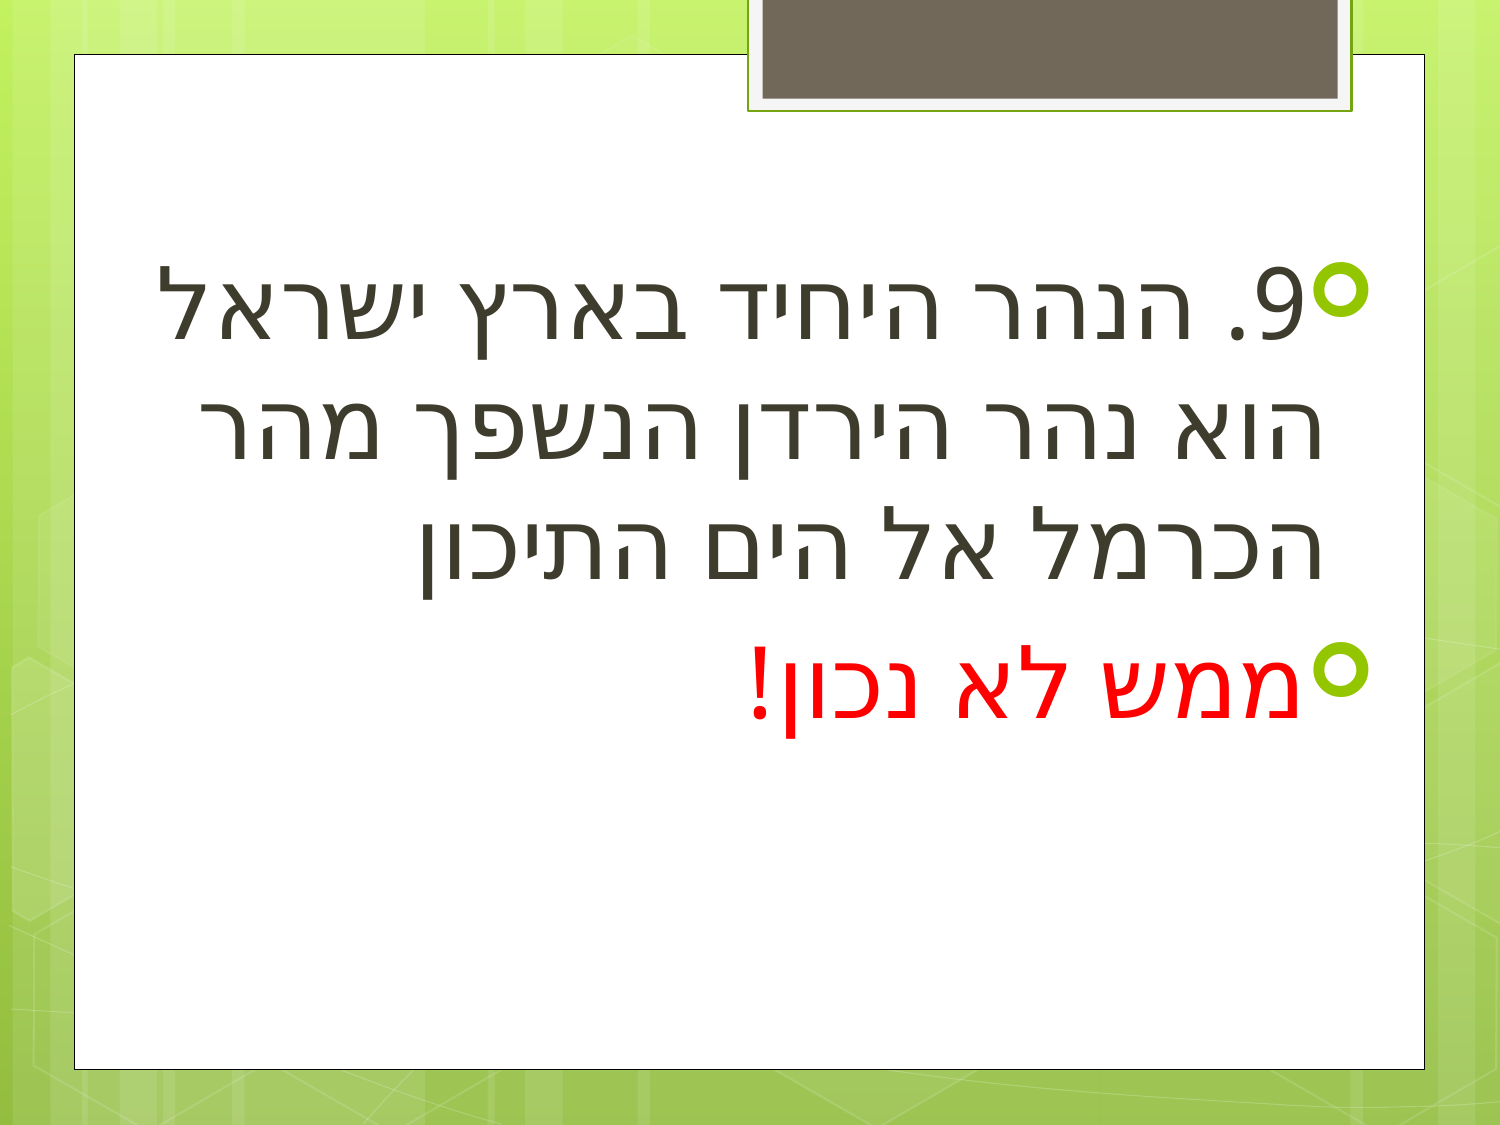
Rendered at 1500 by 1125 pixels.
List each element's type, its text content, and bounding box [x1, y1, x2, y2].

list 9. הנהר היחיד בארץ ישראל הוא נהר הירדן הנשפך מהר הכרמל אל הים התיכון ממש לא נכון! [135, 231, 1402, 808]
